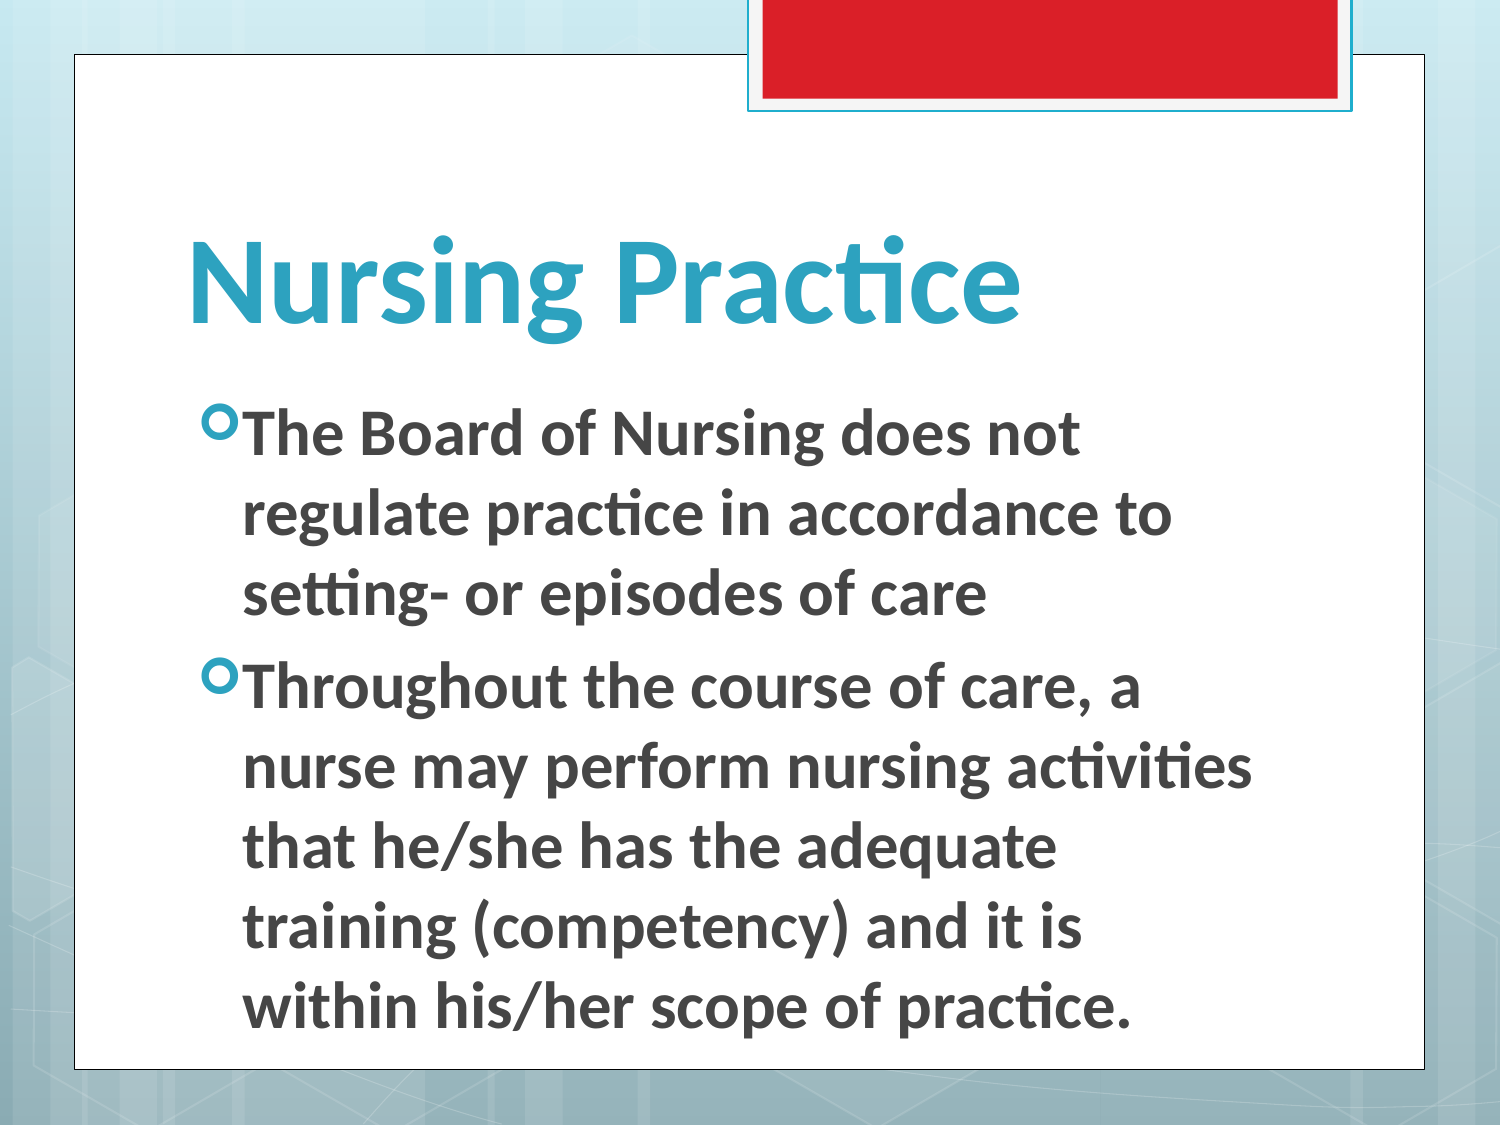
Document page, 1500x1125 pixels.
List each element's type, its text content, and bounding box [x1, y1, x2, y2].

list The Board of Nursing does not regulate practice in accordance to setting- or episodes of care Throughout the course of care, a nurse may perform nursing activities that he/she has the adequate training (competency) and it is within his/her scope of practice. [171, 381, 1283, 957]
title Nursing Practice [171, 168, 1324, 357]
